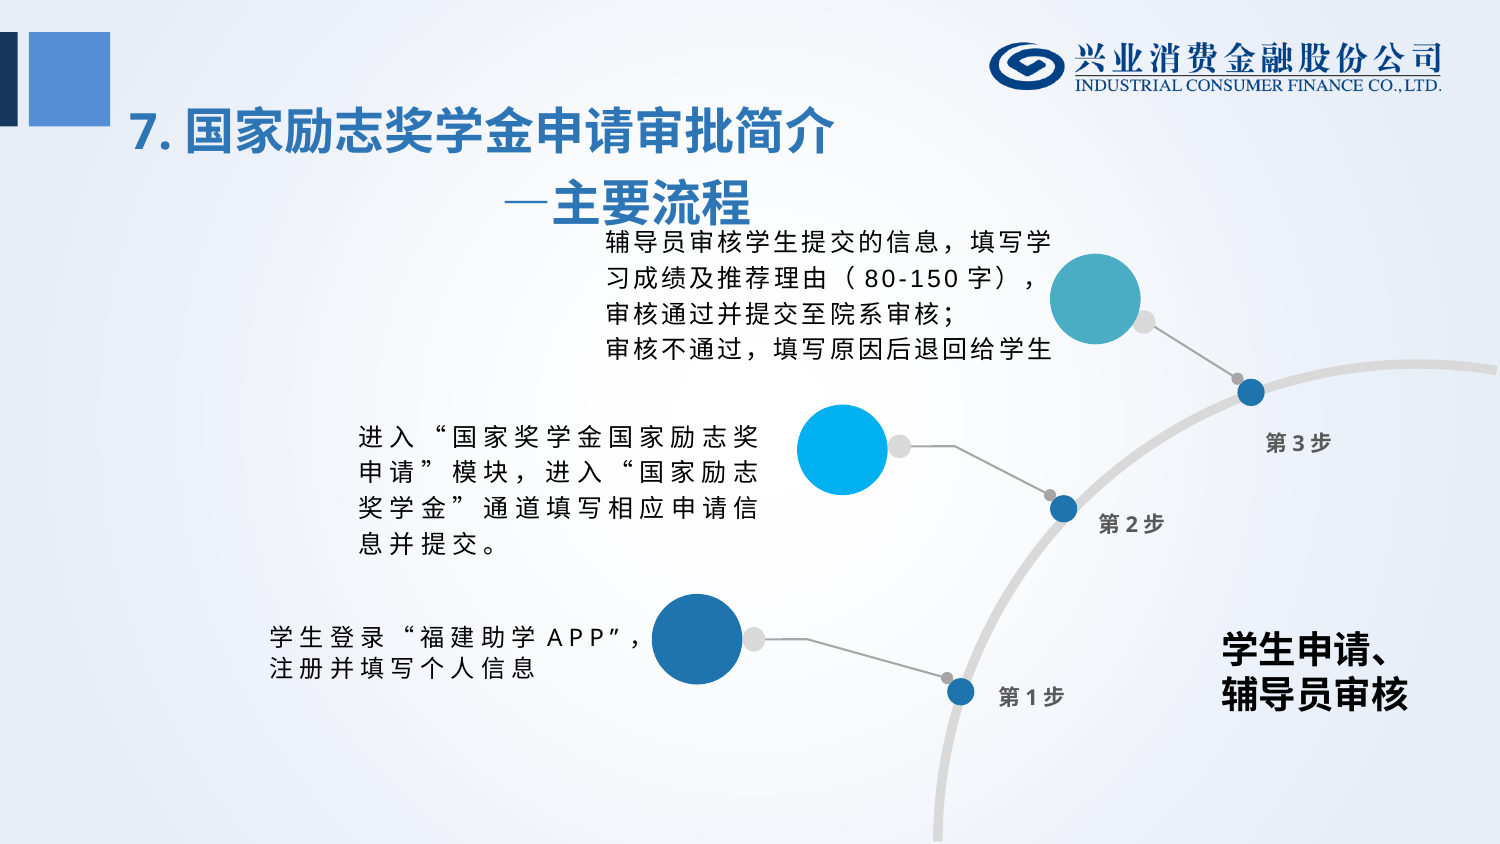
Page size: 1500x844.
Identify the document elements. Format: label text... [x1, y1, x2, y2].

picture [0, 0, 1500, 844]
text_box [1050, 495, 1078, 523]
text_box 第2步 [1083, 502, 1192, 544]
text_box 学生申请、辅导员审核 [1206, 618, 1460, 724]
text_box 进入“国家奖学金国家励志奖申请”模块，进入“国家励志奖学金”通道填写相应申请信息并提交。 [347, 398, 798, 559]
text_box [797, 404, 888, 496]
text_box [1050, 253, 1141, 345]
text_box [910, 446, 1051, 496]
text_box [937, 364, 1497, 844]
text_box [1237, 378, 1265, 407]
text_box 7.国家励志奖学金申请审批简介 —主要流程 [115, 80, 958, 239]
text_box [1132, 310, 1155, 332]
text_box [888, 434, 911, 459]
text_box [682, 593, 743, 685]
text_box 学生登录“福建助学APP”，注册并填写个人信息 [258, 593, 682, 683]
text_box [1142, 319, 1238, 379]
text_box [947, 678, 975, 706]
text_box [764, 638, 948, 679]
text_box 第1步 [983, 676, 1092, 717]
text_box 辅导员审核学生提交的信息，填写学习成绩及推荐理由（80-150字），审核通过并提交至院系审核； 审核不通过，填写原因后退回给学生 [590, 220, 1074, 378]
text_box [743, 626, 766, 652]
text_box 第3步 [1250, 421, 1358, 463]
